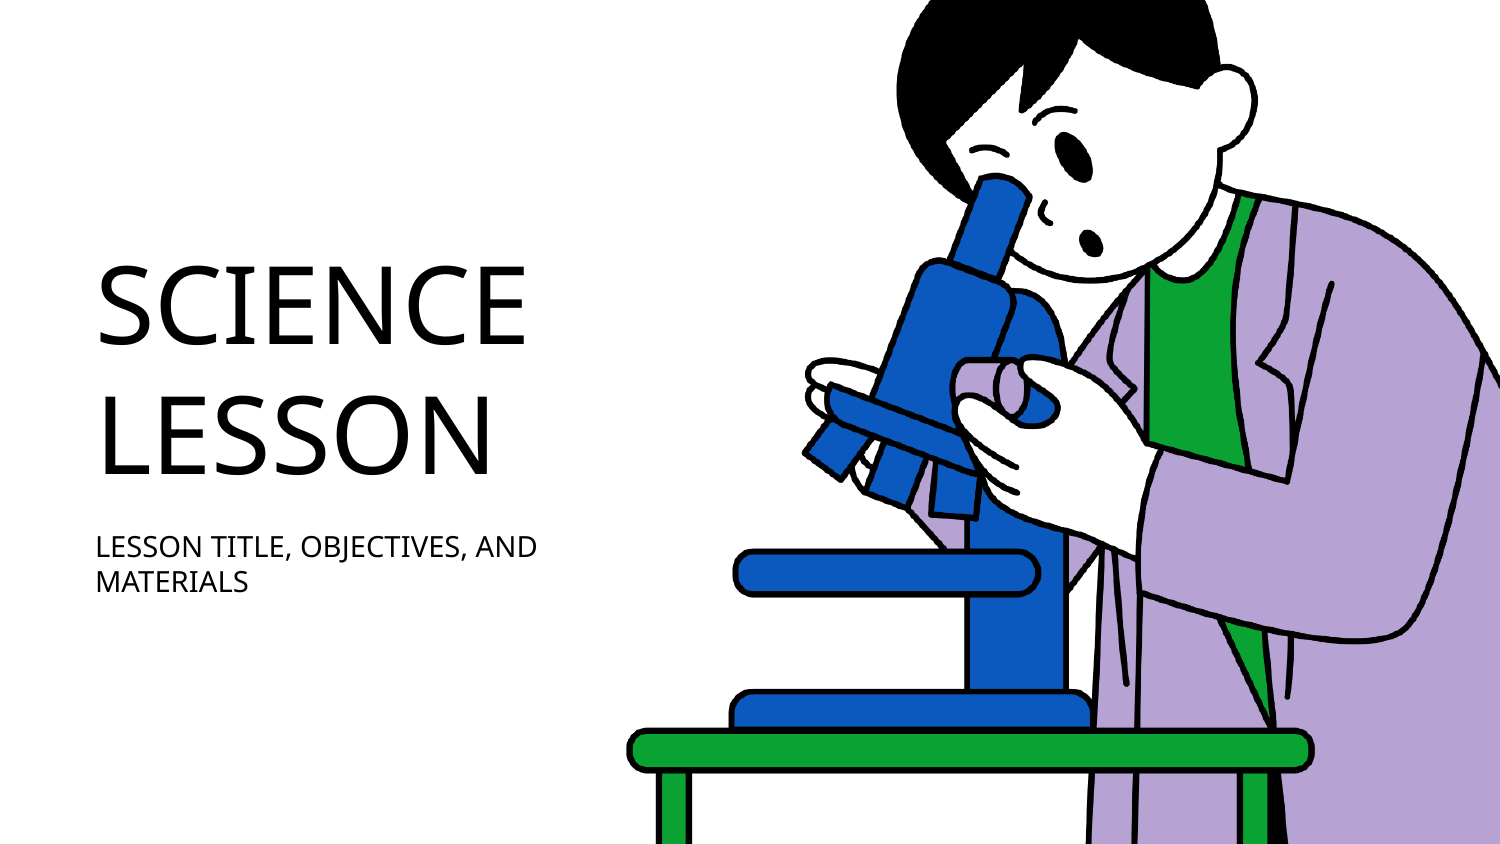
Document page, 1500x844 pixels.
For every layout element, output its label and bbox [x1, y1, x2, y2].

picture [625, 0, 1500, 844]
text_box [94, 235, 737, 600]
